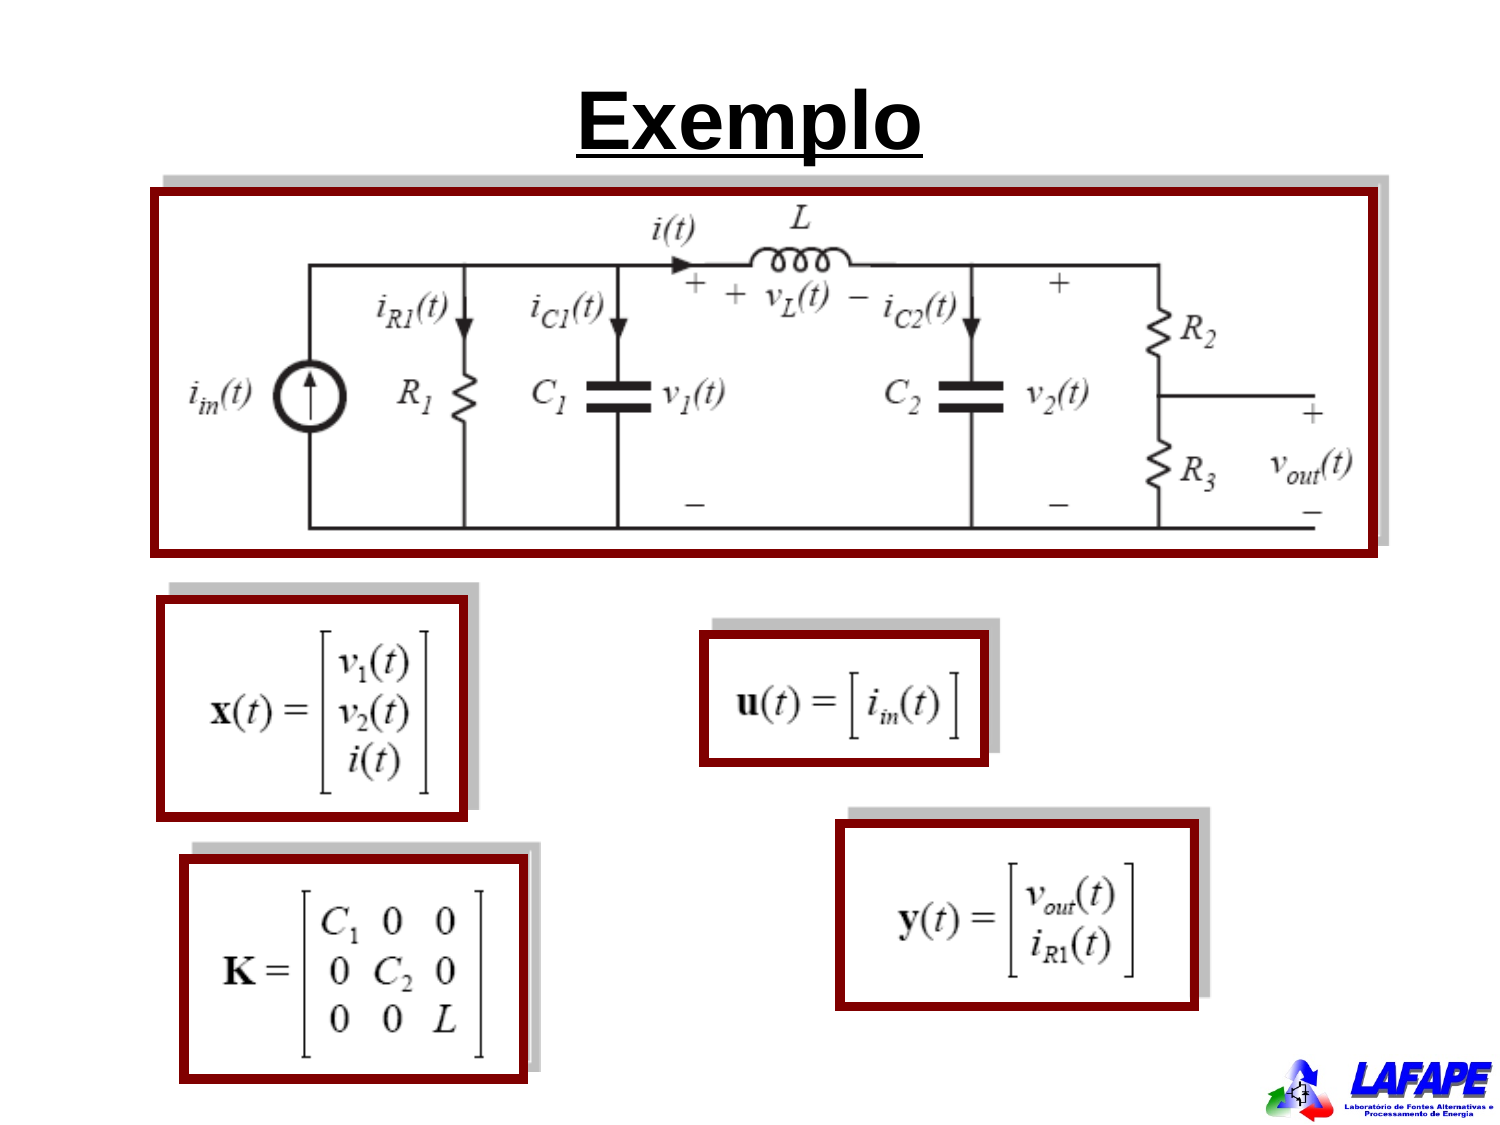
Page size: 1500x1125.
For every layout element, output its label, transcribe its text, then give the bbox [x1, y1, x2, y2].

picture [165, 603, 460, 813]
text_box Exemplo [0, 0, 1500, 232]
picture [159, 196, 1369, 549]
picture [708, 639, 981, 758]
picture [1260, 1054, 1500, 1124]
picture [188, 863, 520, 1075]
picture [844, 828, 1190, 1003]
